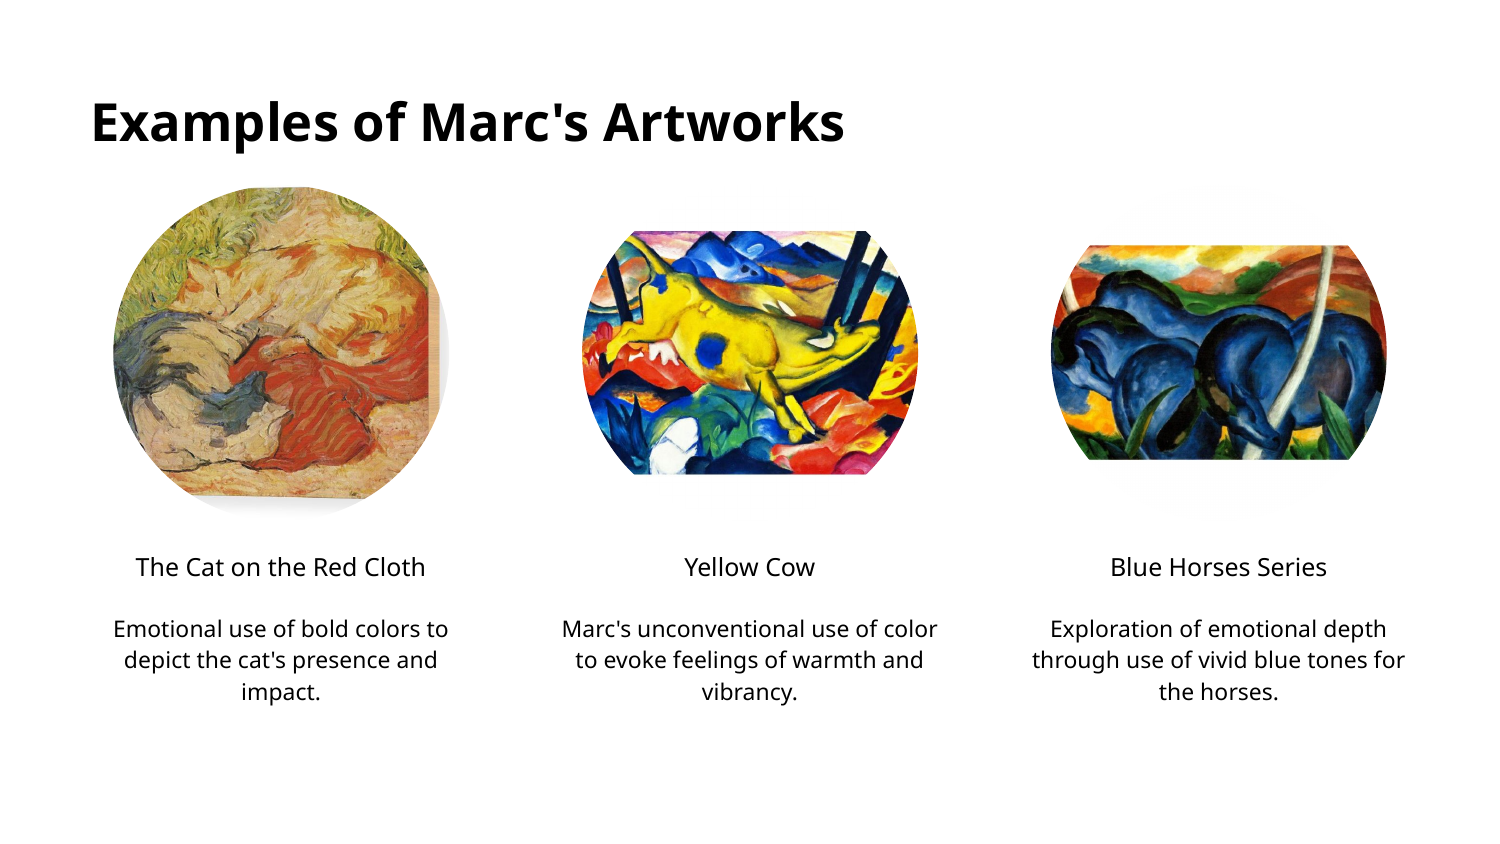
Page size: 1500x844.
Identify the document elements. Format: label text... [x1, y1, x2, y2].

subtitle Blue Horses Series [1012, 538, 1426, 597]
picture [1050, 184, 1388, 522]
list Exploration of emotional depth through use of vivid blue tones for the horses. [1012, 597, 1426, 776]
subtitle The Cat on the Red Cloth [74, 538, 488, 597]
title Examples of Marc's Artworks [75, 72, 1425, 167]
list Emotional use of bold colors to depict the cat's presence and impact. [75, 597, 488, 776]
picture [581, 184, 919, 522]
picture [113, 184, 450, 522]
subtitle Yellow Cow [543, 538, 957, 597]
list Marc's unconventional use of color to evoke feelings of warmth and vibrancy. [543, 597, 957, 776]
